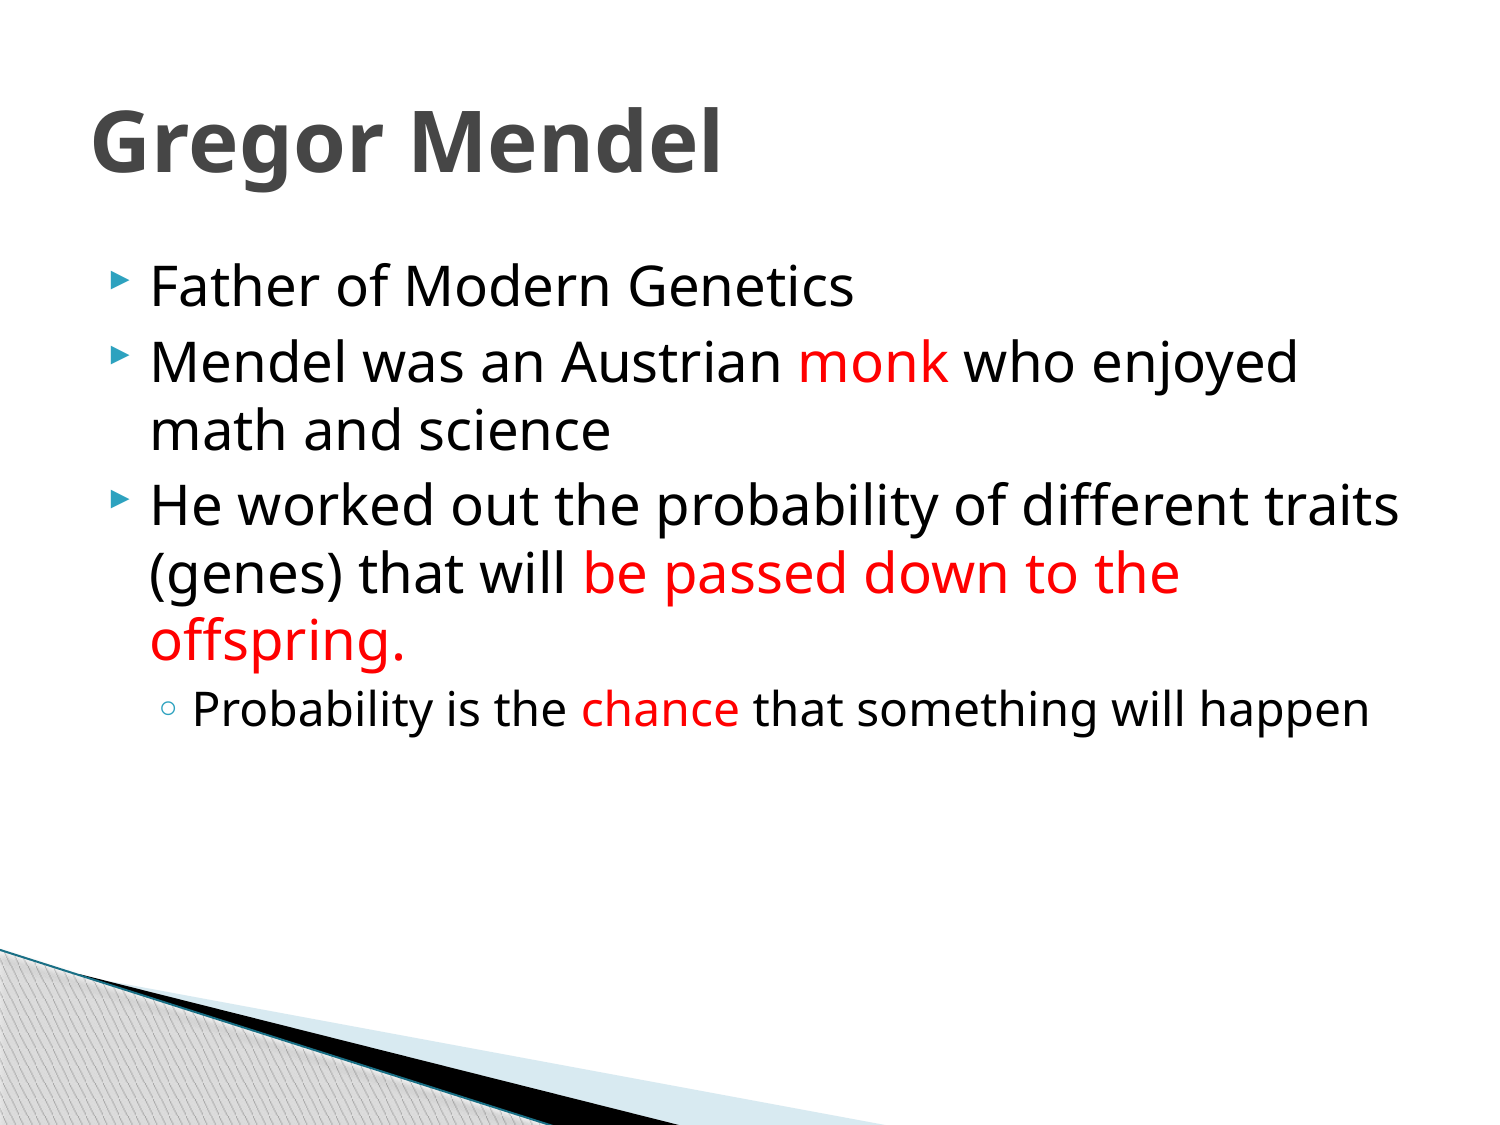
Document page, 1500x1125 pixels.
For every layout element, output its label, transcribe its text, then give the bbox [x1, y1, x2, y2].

title Gregor Mendel [75, 45, 1425, 233]
list Father of Modern Genetics Mendel was an Austrian monk who enjoyed math and science He worked out the probability of different traits (genes) that will be passed down to the offspring. Probability is the chance that something will happen [75, 243, 1425, 986]
